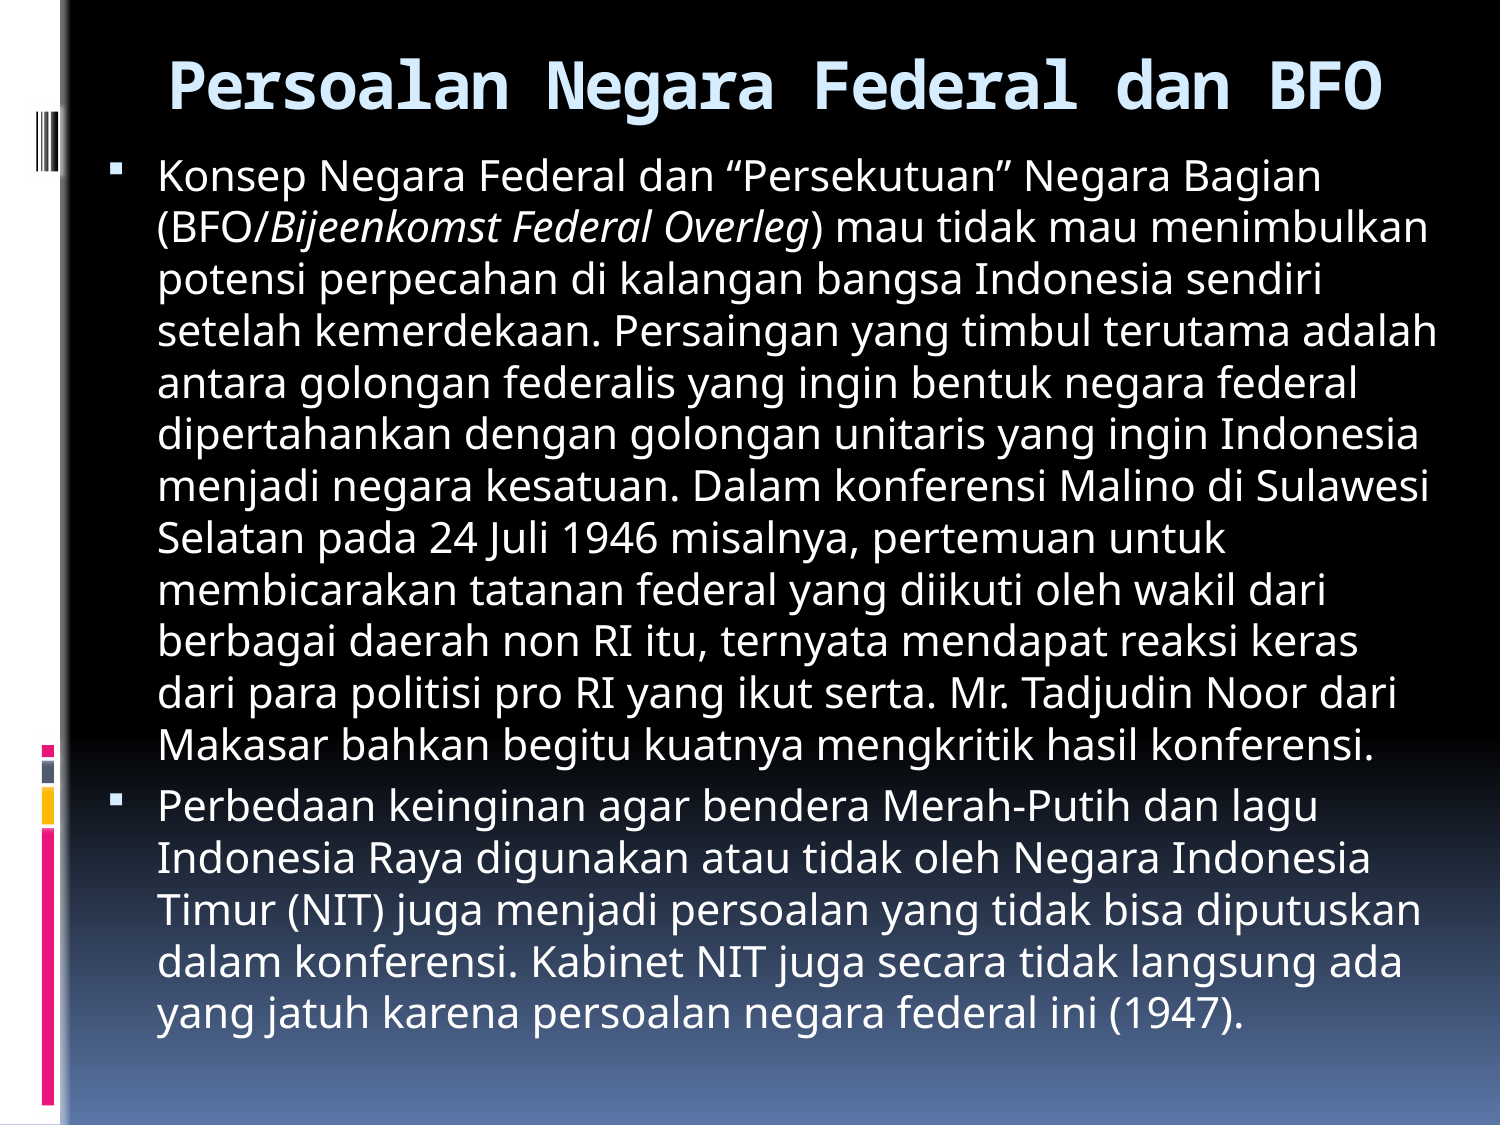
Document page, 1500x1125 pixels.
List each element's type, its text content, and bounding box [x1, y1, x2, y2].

list Konsep Negara Federal dan “Persekutuan” Negara Bagian (BFO/Bijeenkomst Federal Overleg) mau tidak mau menimbulkan potensi perpecahan di kalangan bangsa Indonesia sendiri setelah kemerdekaan. Persaingan yang timbul terutama adalah antara golongan federalis yang ingin bentuk negara federal dipertahankan dengan golongan unitaris yang ingin Indonesia menjadi negara kesatuan. Dalam konferensi Malino di Sulawesi Selatan pada 24 Juli 1946 misalnya, pertemuan untuk membicarakan tatanan federal yang diikuti oleh wakil dari berbagai daerah non RI itu, ternyata mendapat reaksi keras dari para politisi pro RI yang ikut serta. Mr. Tadjudin Noor dari Makasar bahkan begitu kuatnya mengkritik hasil konferensi. Perbedaan keinginan agar bendera Merah-Putih dan lagu Indonesia Raya digunakan atau tidak oleh Negara Indonesia Timur (NIT) juga menjadi persoalan yang tidak bisa diputuskan dalam konferensi. Kabinet NIT juga secara tidak langsung ada yang jatuh karena persoalan negara federal ini (1947). [82, 140, 1465, 1090]
title Persoalan Negara Federal dan BFO [152, 35, 1428, 140]
